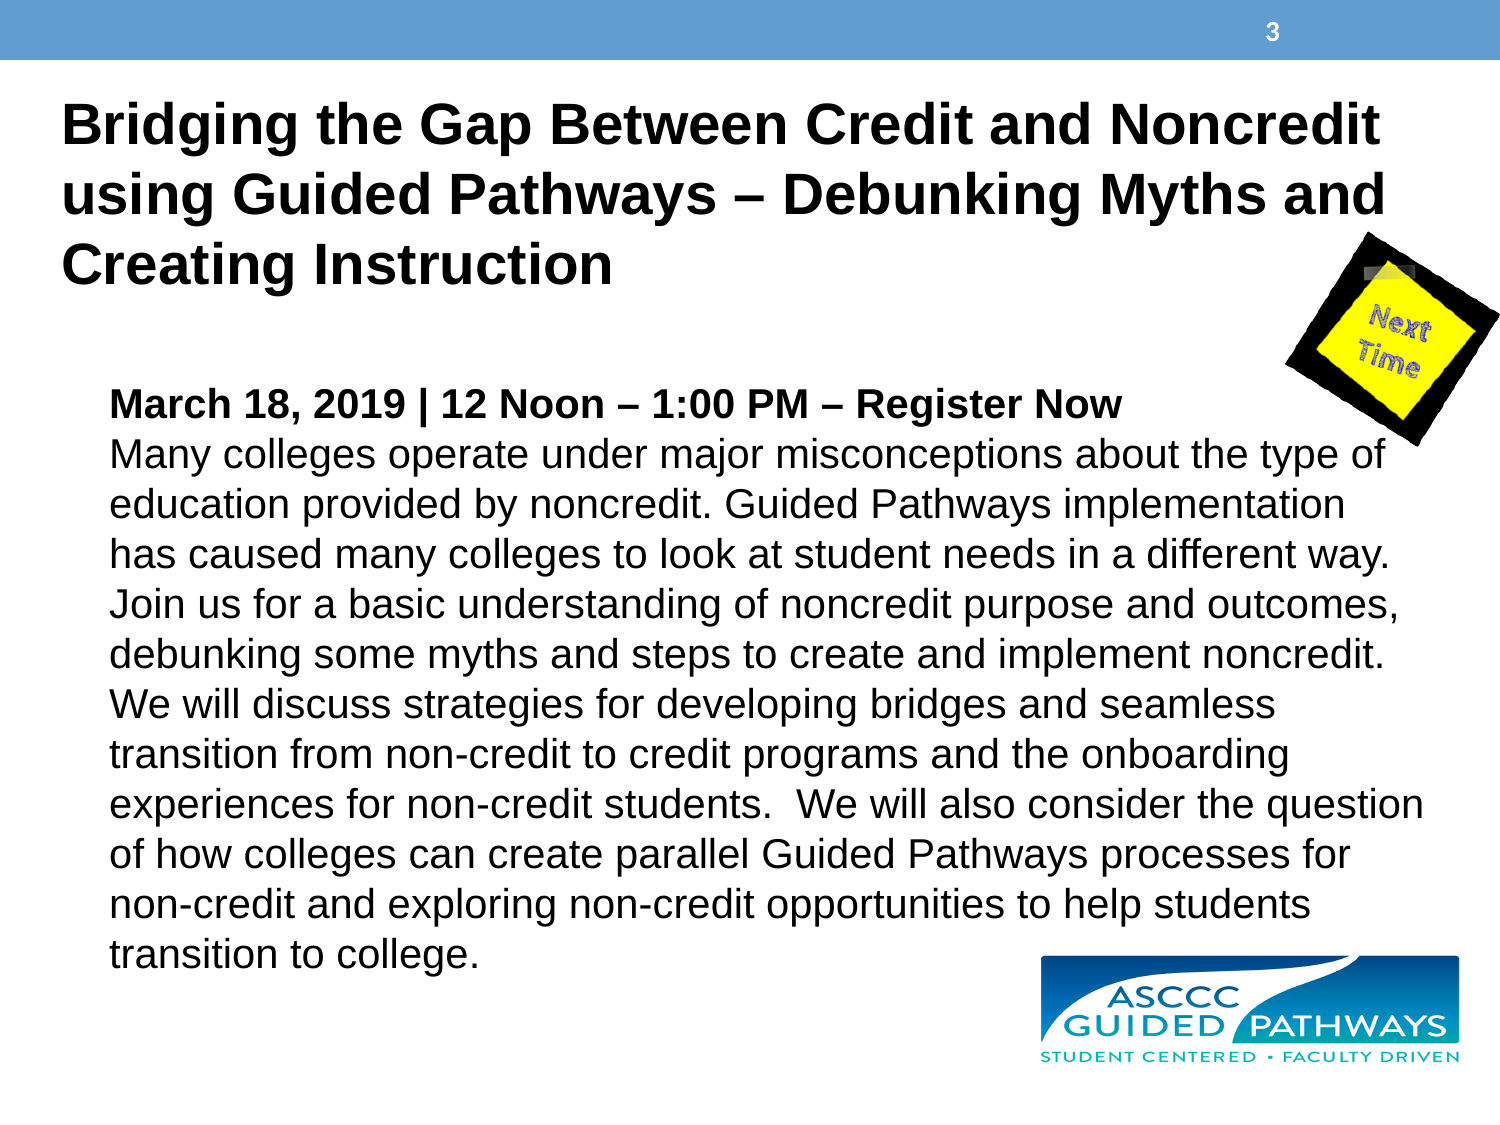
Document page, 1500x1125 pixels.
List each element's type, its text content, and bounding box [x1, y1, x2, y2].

text_box Bridging the Gap Between Credit and Noncredit using Guided Pathways – Debunking Myths and Creating Instruction [46, 79, 1425, 304]
picture [1284, 229, 1500, 448]
slide_number 3 [1250, 3, 1425, 57]
picture [1017, 938, 1483, 1080]
text_box March 18, 2019 | 12 Noon – 1:00 PM – Register Now Many colleges operate under major misconceptions about the type of education provided by noncredit. Guided Pathways implementation has caused many colleges to look at student needs in a different way. Join us for a basic understanding of noncredit purpose and outcomes, debunking some myths and steps to create and implement noncredit. We will discuss strategies for developing bridges and seamless transition from non-credit to credit programs and the onboarding experiences for non-credit students. We will also consider the question of how colleges can create parallel Guided Pathways processes for non-credit and exploring non-credit opportunities to help students transition to college. [94, 369, 1440, 985]
